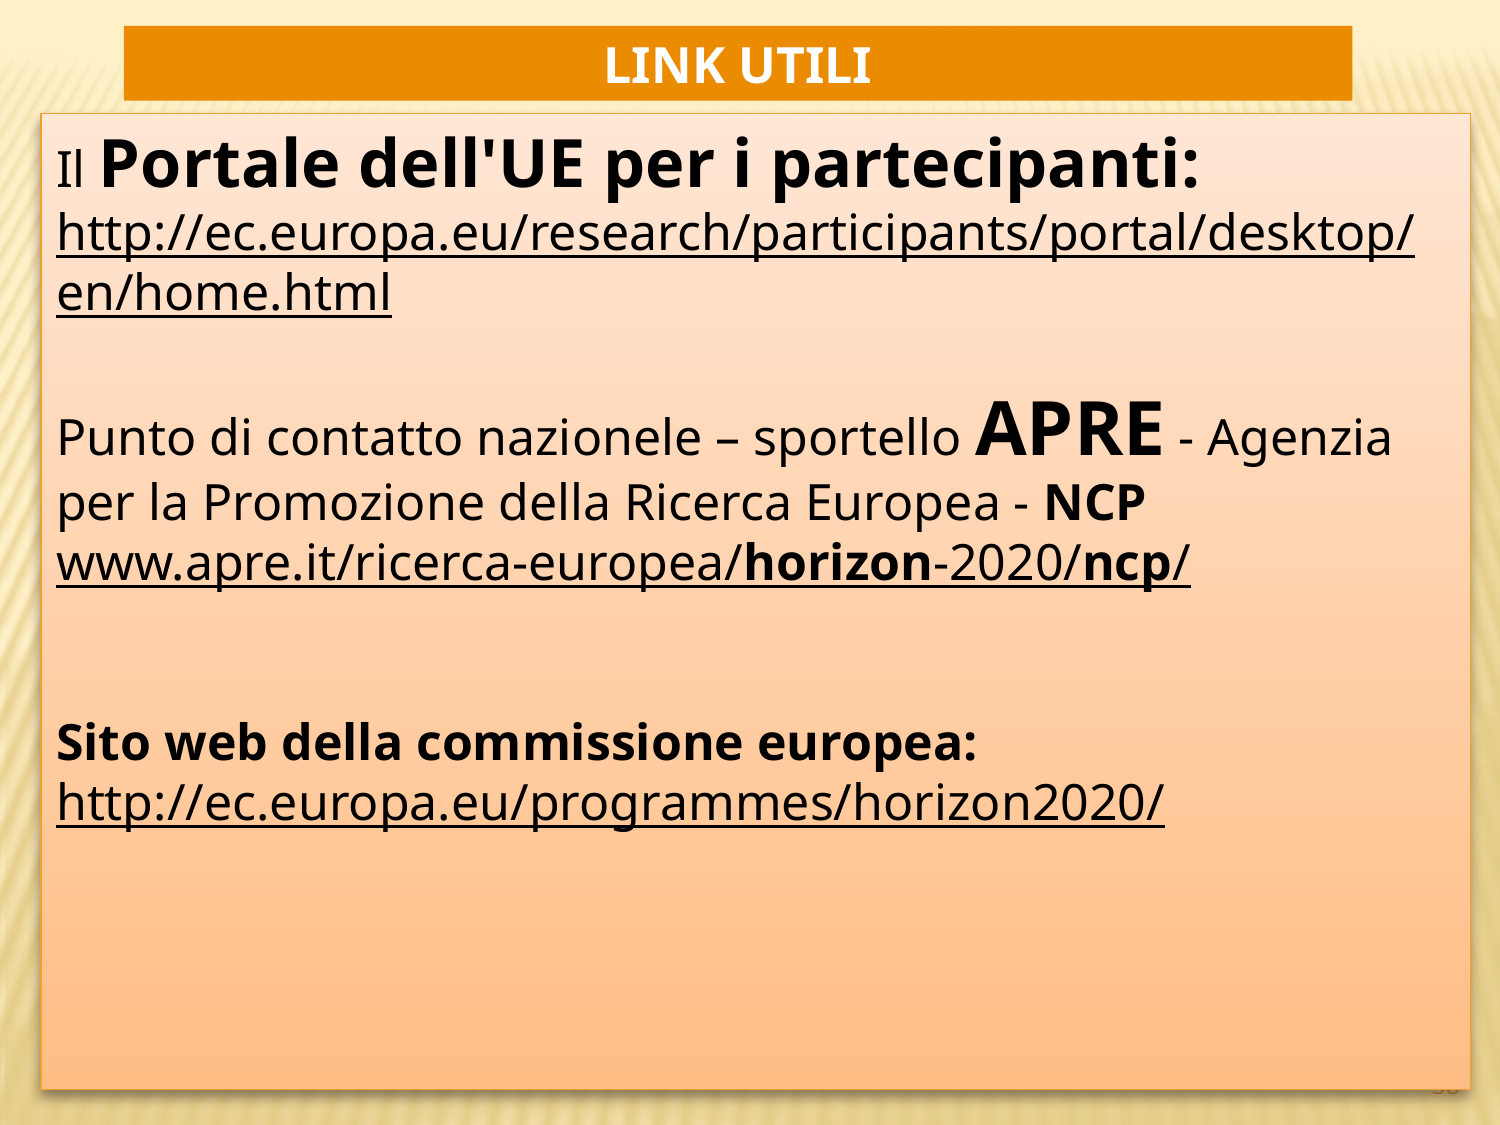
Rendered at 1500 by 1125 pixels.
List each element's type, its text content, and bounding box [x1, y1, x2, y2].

slide_number 38 [1350, 1062, 1475, 1103]
text_box LINK UTILI [123, 25, 1353, 101]
footer 2013-2014 [512, 12, 1063, 60]
text_box Il Portale dell'UE per i partecipanti: http://ec.europa.eu/research/participants/portal/desktop/en/home.html Punto di contatto nazionele – sportello APRE - Agenzia per la Promozione della Ricerca Europea - NCP www.apre.it/ricerca-europea/horizon-2020/ncp/‎ Sito web della commissione europea: http://ec.europa.eu/programmes/horizon2020/ [40, 113, 1471, 1090]
